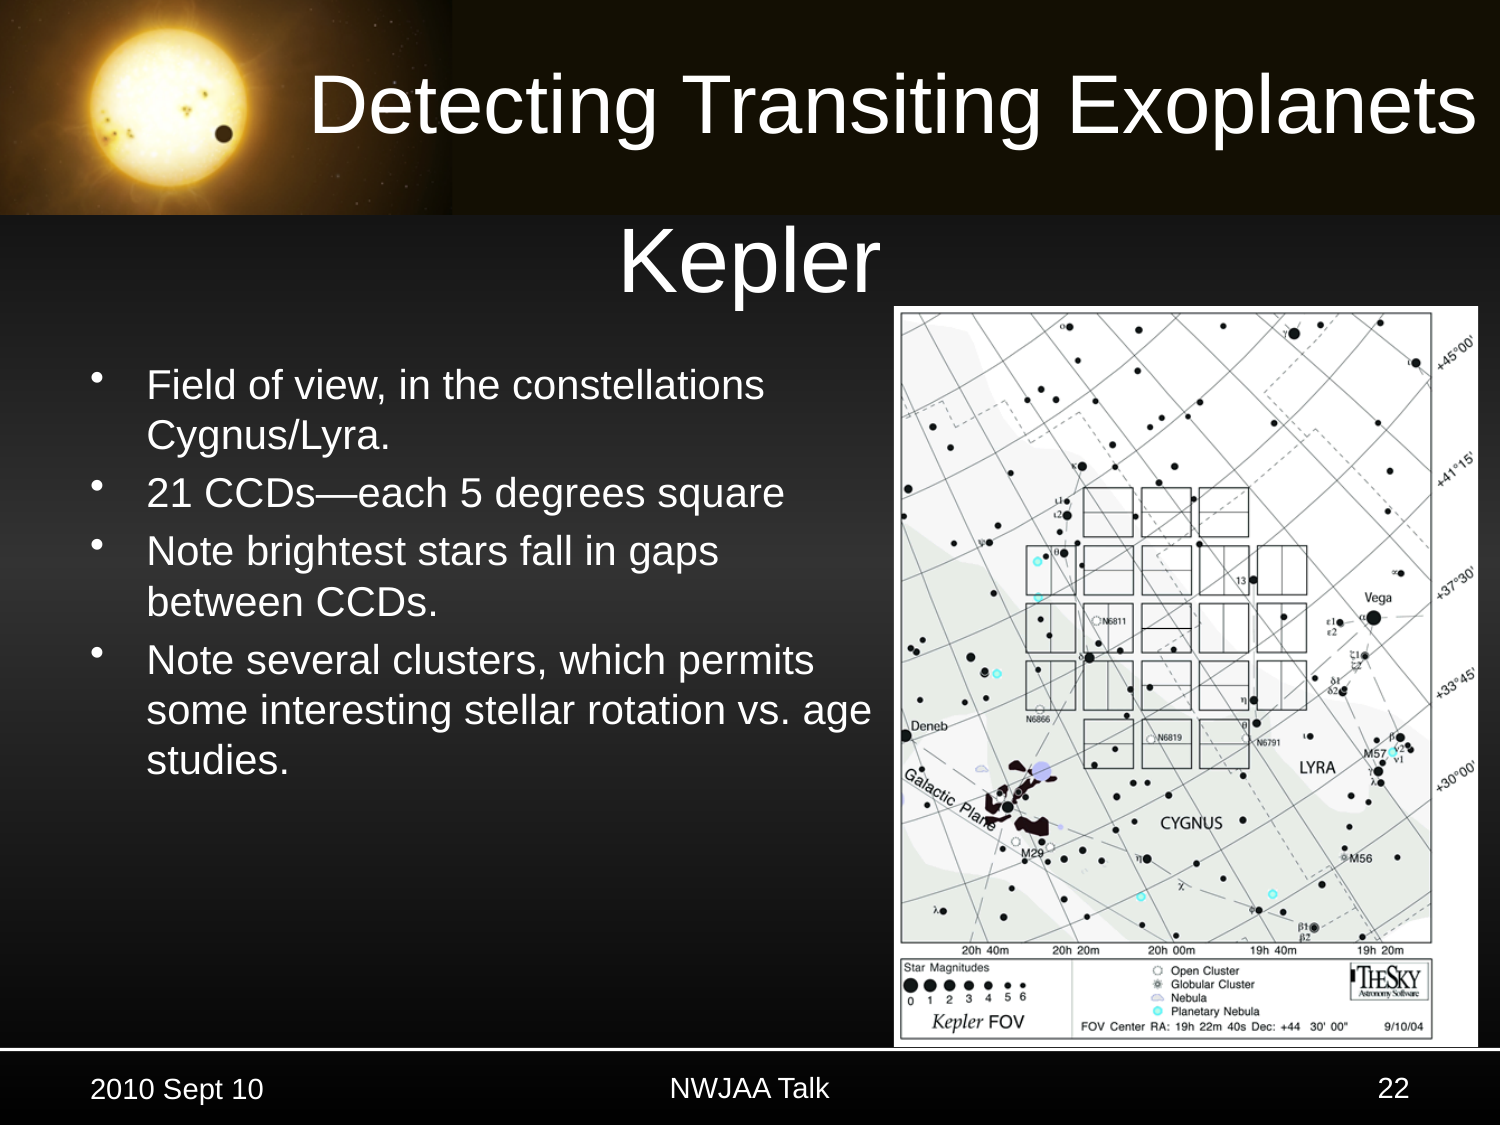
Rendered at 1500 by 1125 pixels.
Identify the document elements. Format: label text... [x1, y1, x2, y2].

title Kepler [74, 162, 1426, 349]
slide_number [74, 1062, 426, 1114]
picture [893, 305, 1479, 1048]
slide_number 22 [1074, 1061, 1426, 1113]
list Field of view, in the constellations Cygnus/Lyra. 21 CCDs—each 5 degrees square Note brightest stars fall in gaps between CCDs. Note several clusters, which permits some interesting stellar rotation vs. age studies. [74, 349, 888, 1006]
footer NWJAA Talk [512, 1061, 988, 1113]
picture [0, 0, 1500, 215]
